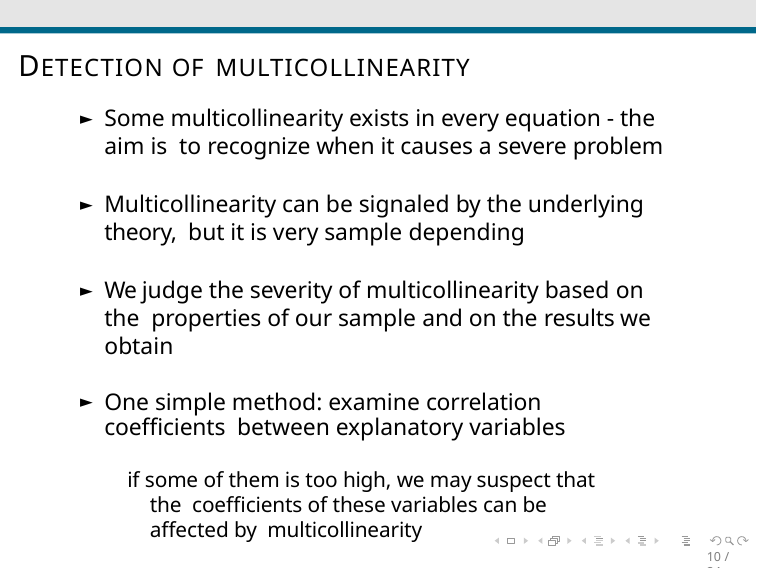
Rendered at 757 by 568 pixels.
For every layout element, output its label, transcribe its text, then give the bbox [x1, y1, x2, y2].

title DETECTION OF MULTICOLLINEARITY [16, 44, 511, 143]
text_box 10 / 24 [704, 547, 746, 568]
text_box Some multicollinearity exists in every equation - the aim is to recognize when it causes a severe problem Multicollinearity can be signaled by the underlying theory, but it is very sample depending We judge the severity of multicollinearity based on the properties of our sample and on the results we obtain One simple method: examine correlation coefficients between explanatory variables if some of them is too high, we may suspect that the coefficients of these variables can be affected by multicollinearity [69, 102, 705, 542]
